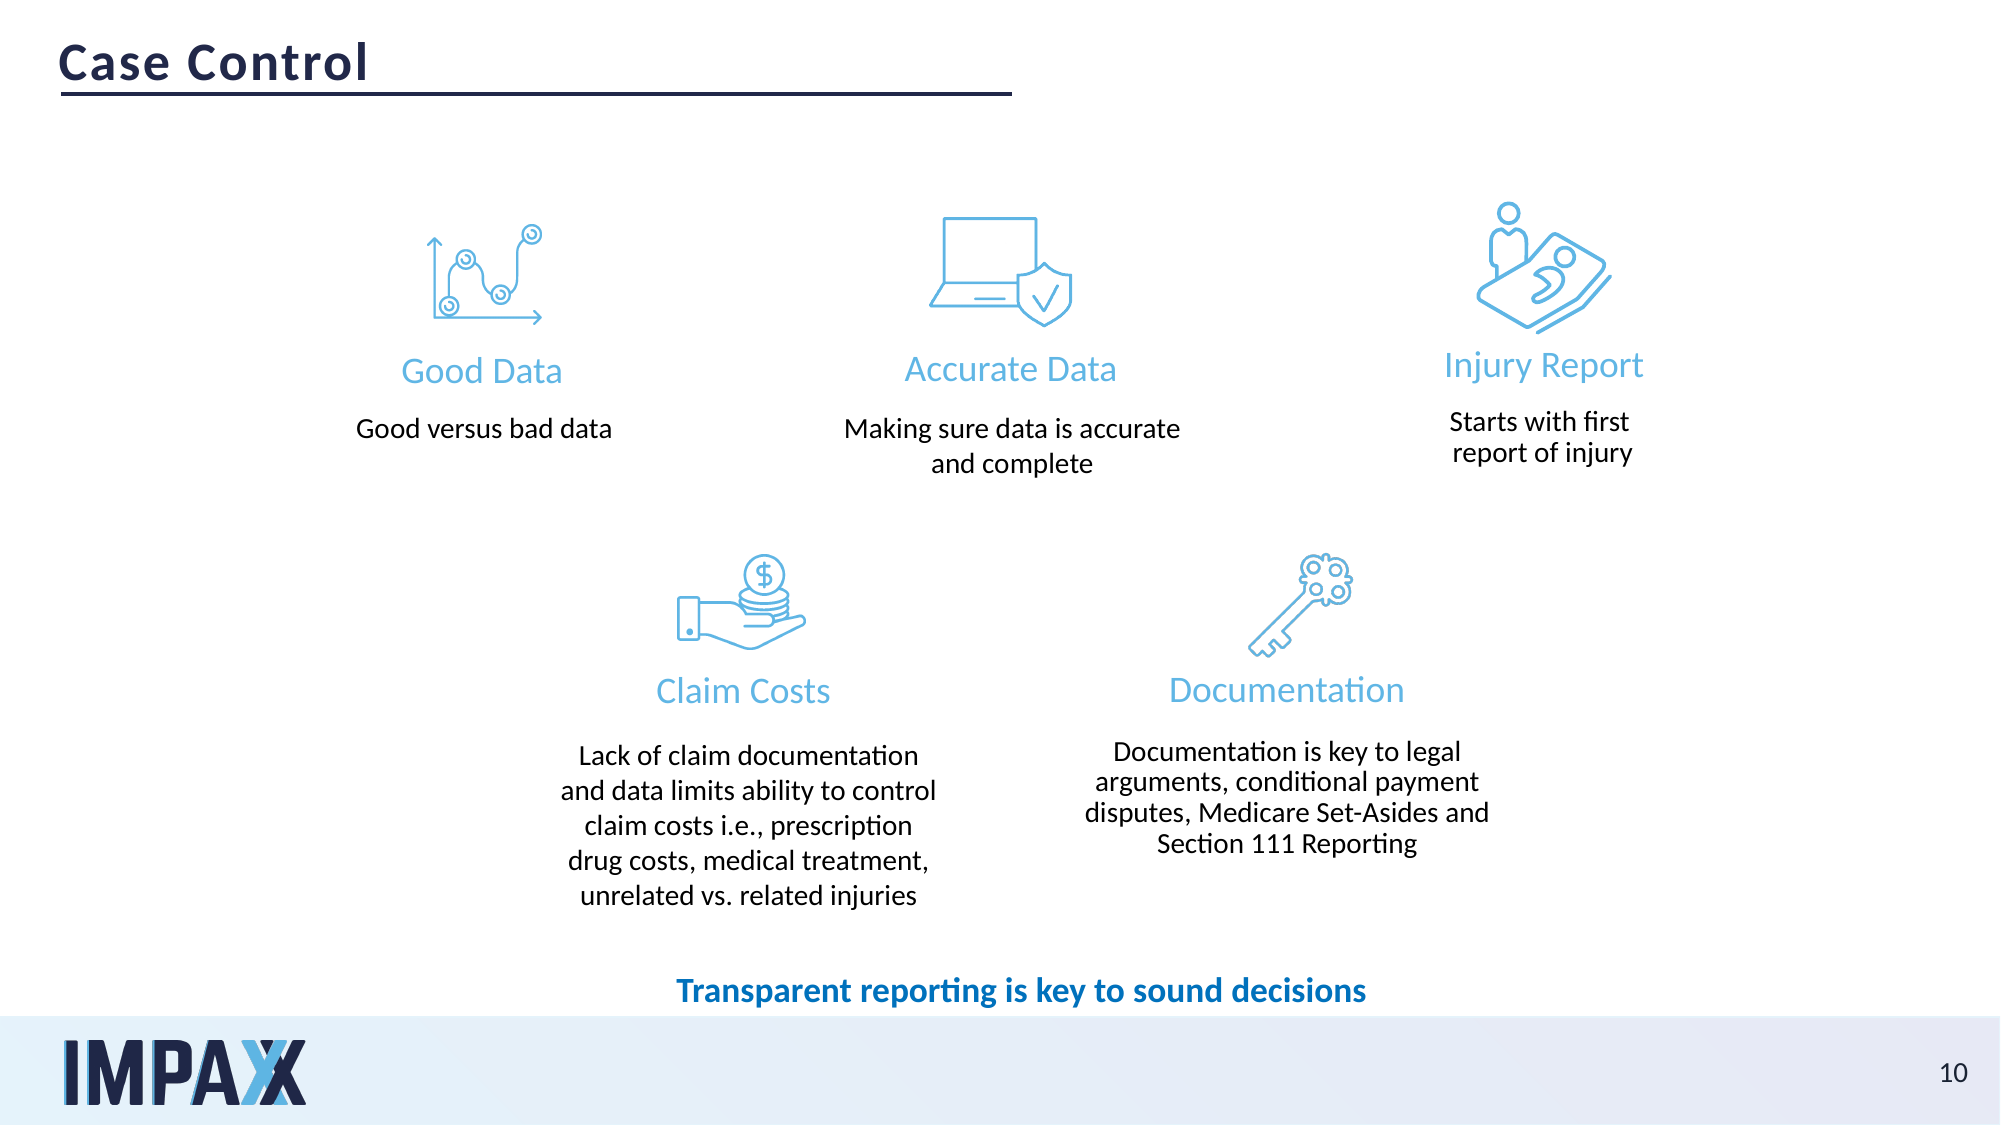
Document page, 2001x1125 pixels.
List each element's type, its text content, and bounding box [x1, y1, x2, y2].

text_box Claim Costs [529, 658, 958, 718]
picture [677, 554, 806, 650]
text_box Transparent reporting is key to sound decisions [529, 959, 1514, 1017]
text_box Injury Report [1327, 332, 1761, 393]
text_box Lack of claim documentation and data limits ability to control claim costs i.e., prescription drug costs, medical treatment, unrelated vs. related injuries [540, 728, 958, 919]
text_box Documentation is key to legal arguments, conditional payment disputes, Medicare Set-Asides and Section 111 Reporting [1052, 728, 1523, 898]
picture [1240, 545, 1361, 665]
text_box Accurate Data [771, 336, 1250, 396]
picture [64, 1040, 306, 1105]
text_box Documentation [1071, 657, 1504, 718]
picture [925, 196, 1075, 347]
text_box Case Control [43, 26, 945, 110]
text_box Good Data [239, 338, 725, 398]
picture [427, 224, 542, 325]
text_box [1478, 203, 1611, 333]
text_box Making sure data is accurate and complete [805, 401, 1219, 487]
text_box Starts with first report of injury [1372, 398, 1714, 506]
text_box Good versus bad data [298, 401, 671, 494]
